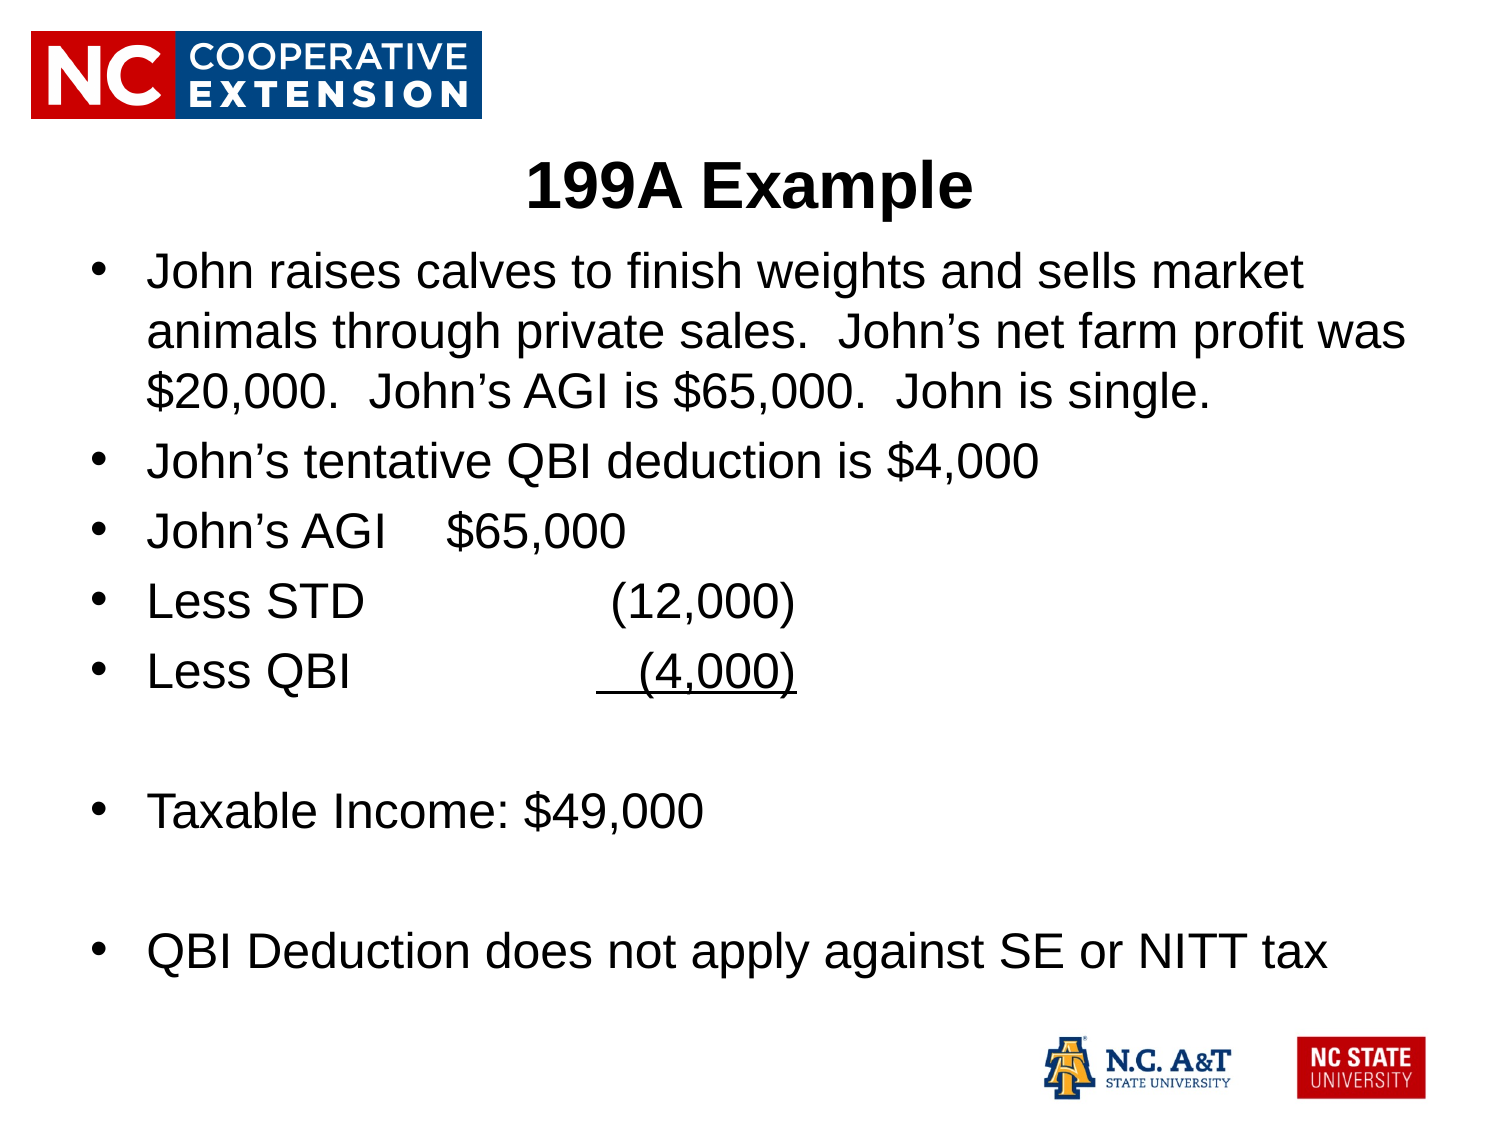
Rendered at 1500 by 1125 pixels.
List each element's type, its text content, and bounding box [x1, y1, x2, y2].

title 199A Example [75, 133, 1425, 231]
picture [1030, 1014, 1444, 1118]
picture [31, 31, 482, 119]
list John raises calves to finish weights and sells market animals through private sales. John’s net farm profit was $20,000. John’s AGI is $65,000. John is single. John’s tentative QBI deduction is $4,000 John’s AGI $65,000 Less STD (12,000) Less QBI (4,000) Taxable Income: $49,000 QBI Deduction does not apply against SE or NITT tax [75, 231, 1425, 998]
